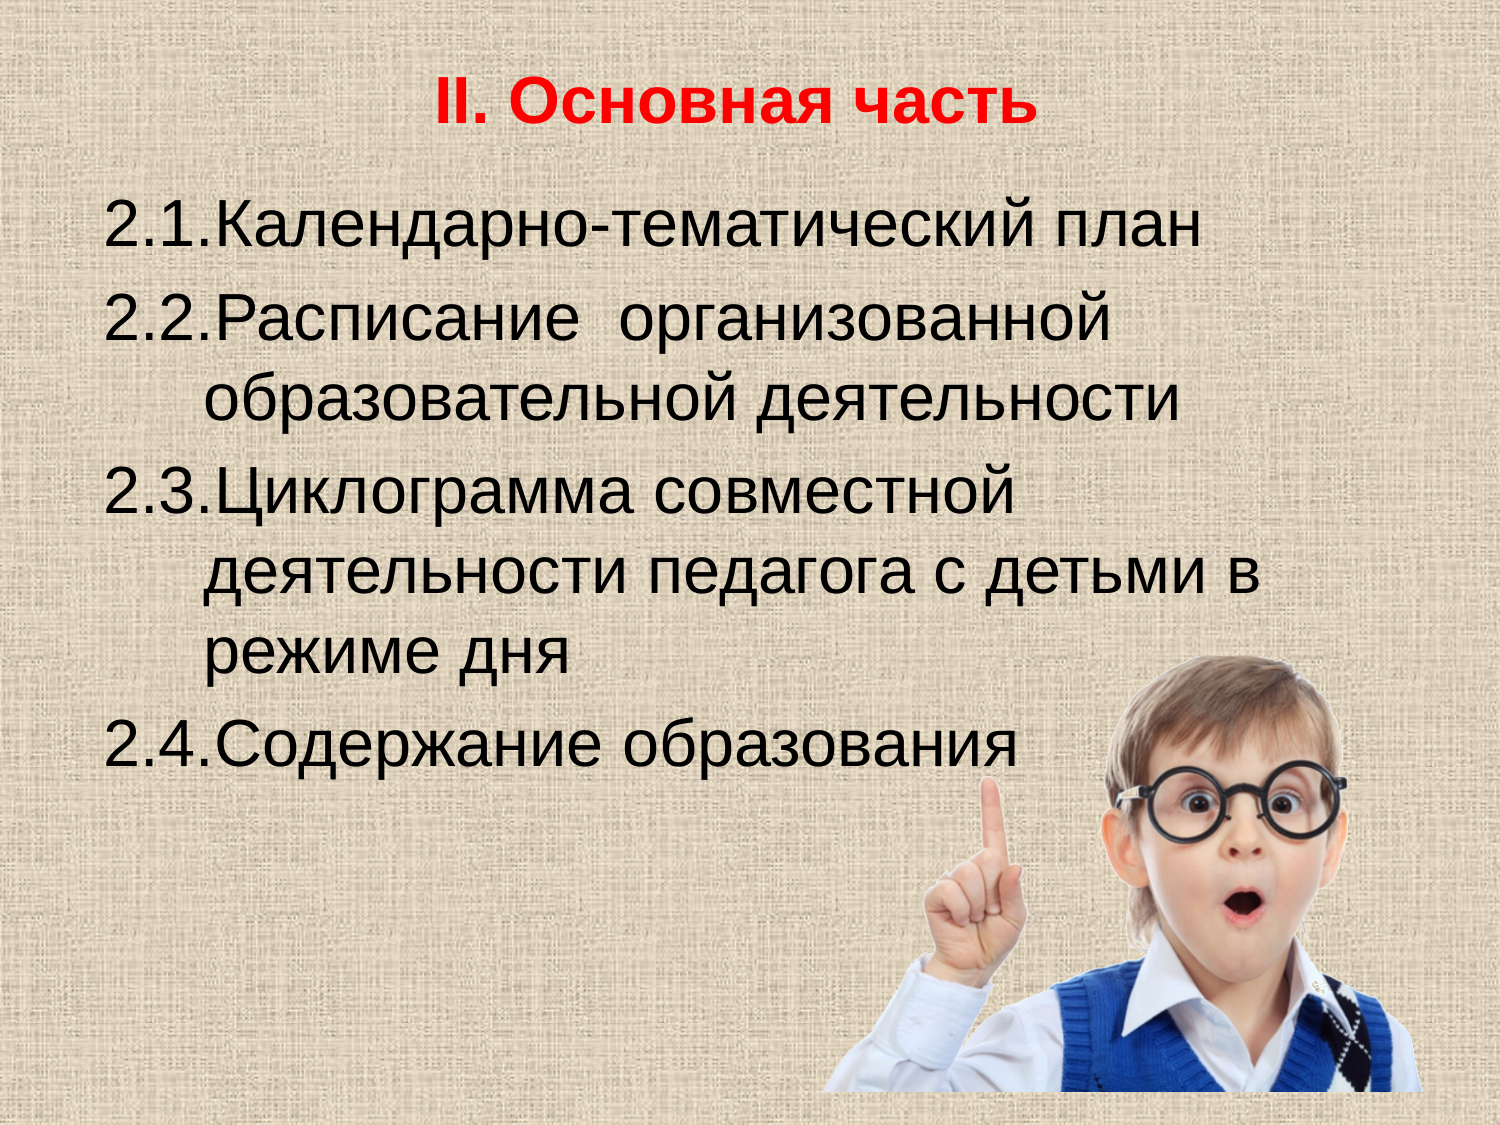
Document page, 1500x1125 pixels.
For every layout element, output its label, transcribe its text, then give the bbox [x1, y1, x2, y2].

picture [0, 0, 1500, 1125]
list 2.1.Календарно-тематический план 2.2.Расписание организованной образовательной деятельности 2.3.Циклограмма совместной деятельности педагога с детьми в режиме дня 2.4.Содержание образования [88, 172, 1439, 916]
title ΙΙ. Основная часть [74, 44, 1400, 150]
